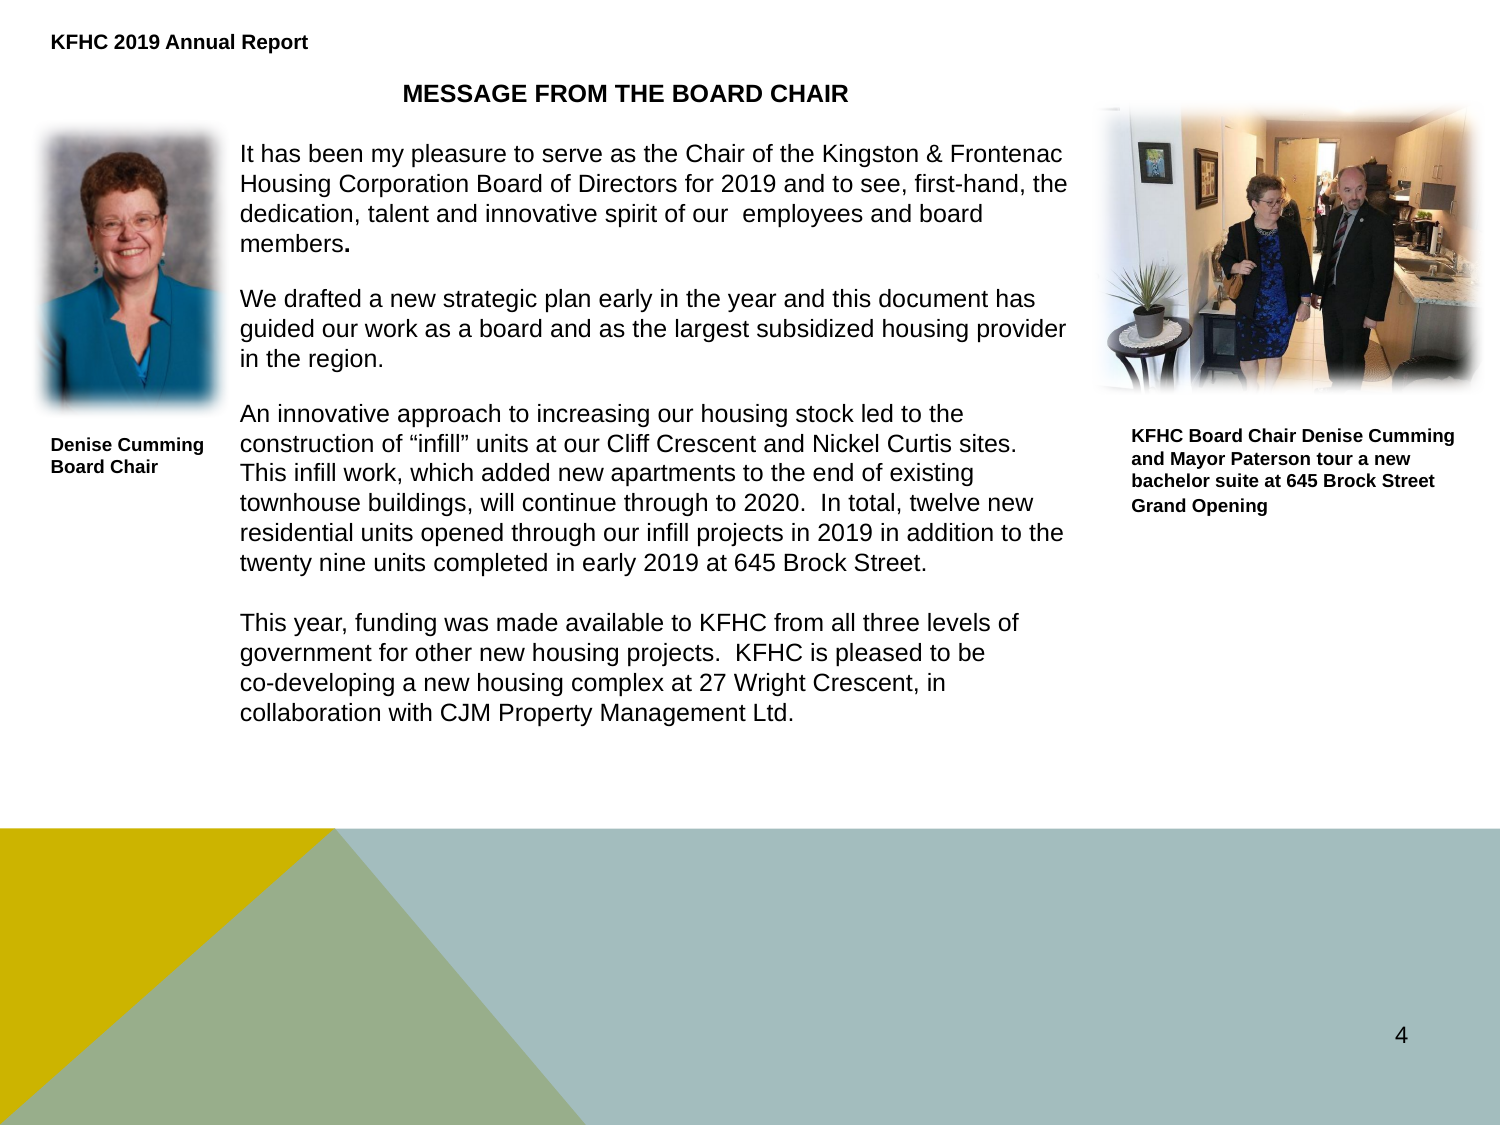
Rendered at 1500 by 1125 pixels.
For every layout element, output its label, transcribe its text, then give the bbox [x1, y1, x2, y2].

slide_number 4 [1376, 1010, 1427, 1062]
picture [1091, 99, 1486, 396]
text_box Denise Cumming Board Chair [35, 426, 224, 485]
text_box It has been my pleasure to serve as the Chair of the Kingston & Frontenac Housing Corporation Board of Directors for 2019 and to see, first-hand, the dedication, talent and innovative spirit of our employees and board members. We drafted a new strategic plan early in the year and this document has guided our work as a board and as the largest subsidized housing provider in the region. An innovative approach to increasing our housing stock led to the construction of “infill” units at our Cliff Crescent and Nickel Curtis sites. This infill work, which added new apartments to the end of existing townhouse buildings, will continue through to 2020. In total, twelve new residential units opened through our infill projects in 2019 in addition to the twenty nine units completed in early 2019 at 645 Brock Street. This year, funding was made available to KFHC from all three levels of government for other new housing projects. KFHC is pleased to be co-developing a new housing complex at 27 Wright Crescent, in collaboration with CJM Property Management Ltd. [224, 130, 1093, 734]
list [29, 118, 232, 421]
text_box KFHC 2019 Annual Report [35, 20, 326, 61]
title Message from the Board Chair [387, 61, 875, 124]
text_box KFHC Board Chair Denise Cumming and Mayor Paterson tour a new bachelor suite at 645 Brock Street Grand Opening [1116, 416, 1486, 524]
